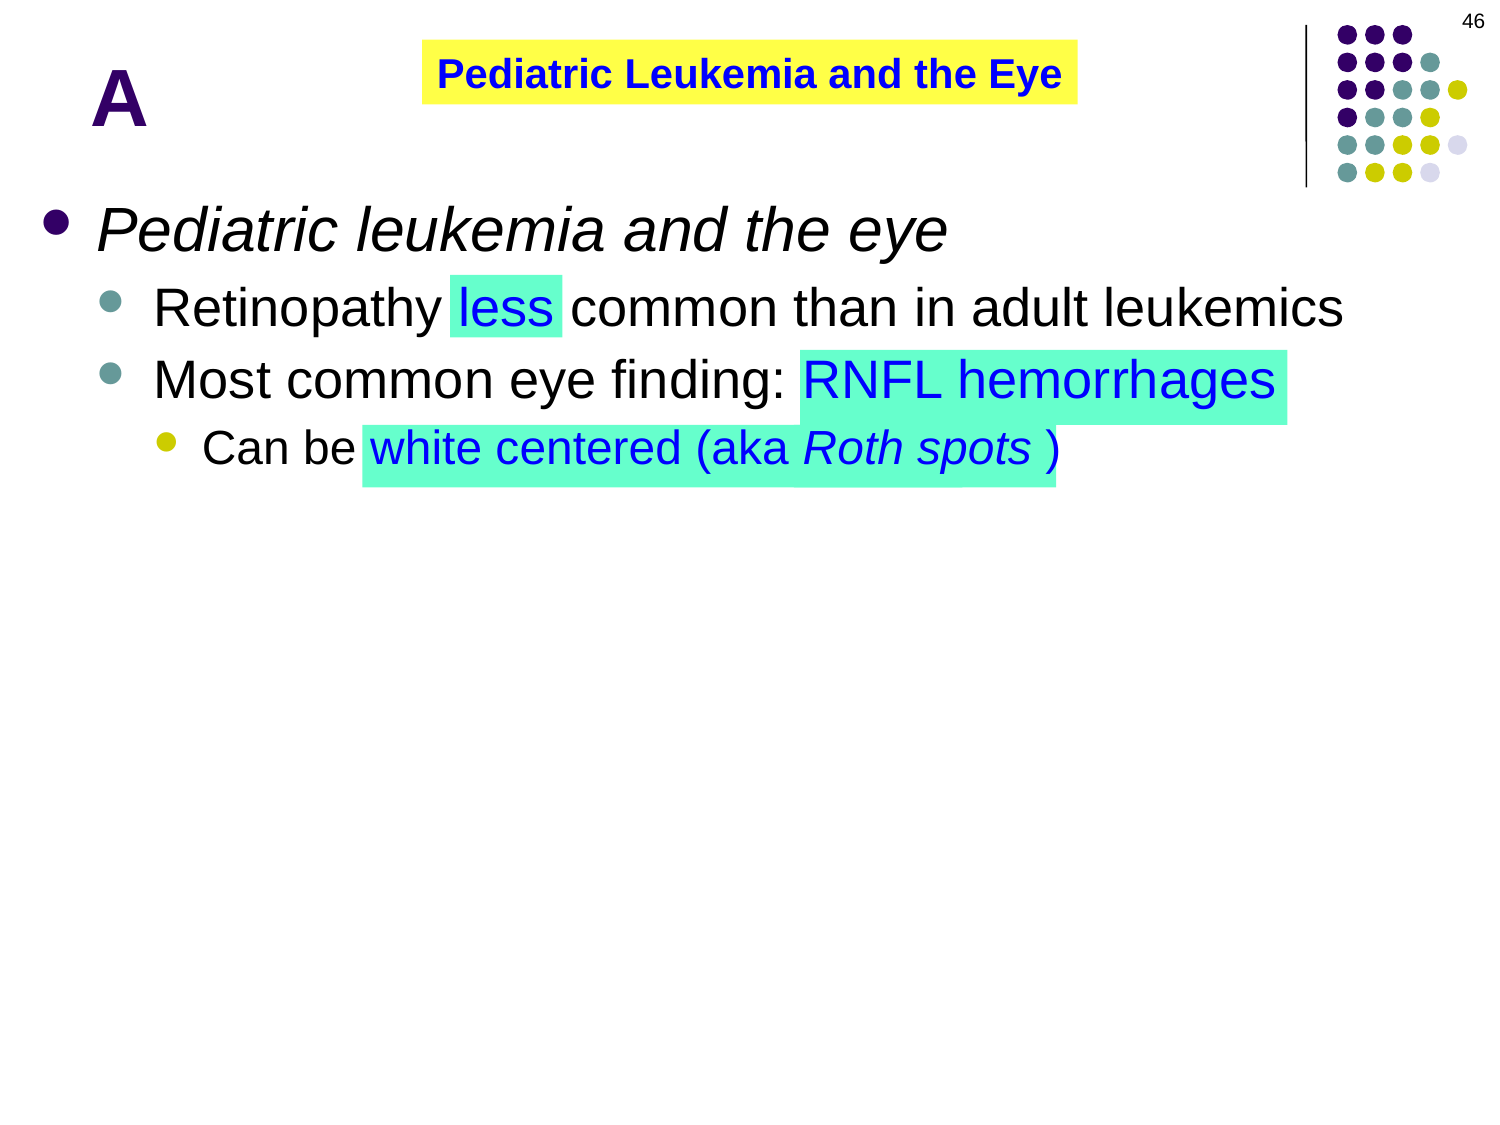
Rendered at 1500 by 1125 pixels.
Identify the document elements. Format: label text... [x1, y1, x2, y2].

text_box Pediatric Leukemia and the Eye [422, 39, 1078, 105]
slide_number 46 [1149, 0, 1500, 75]
list Pediatric leukemia and the eye Retinopathy less common than in adult leukemics Most common eye finding: RNFL hemorrhages Can be white centered (aka Roth spots ) [24, 187, 1475, 563]
title A [75, 20, 1313, 150]
